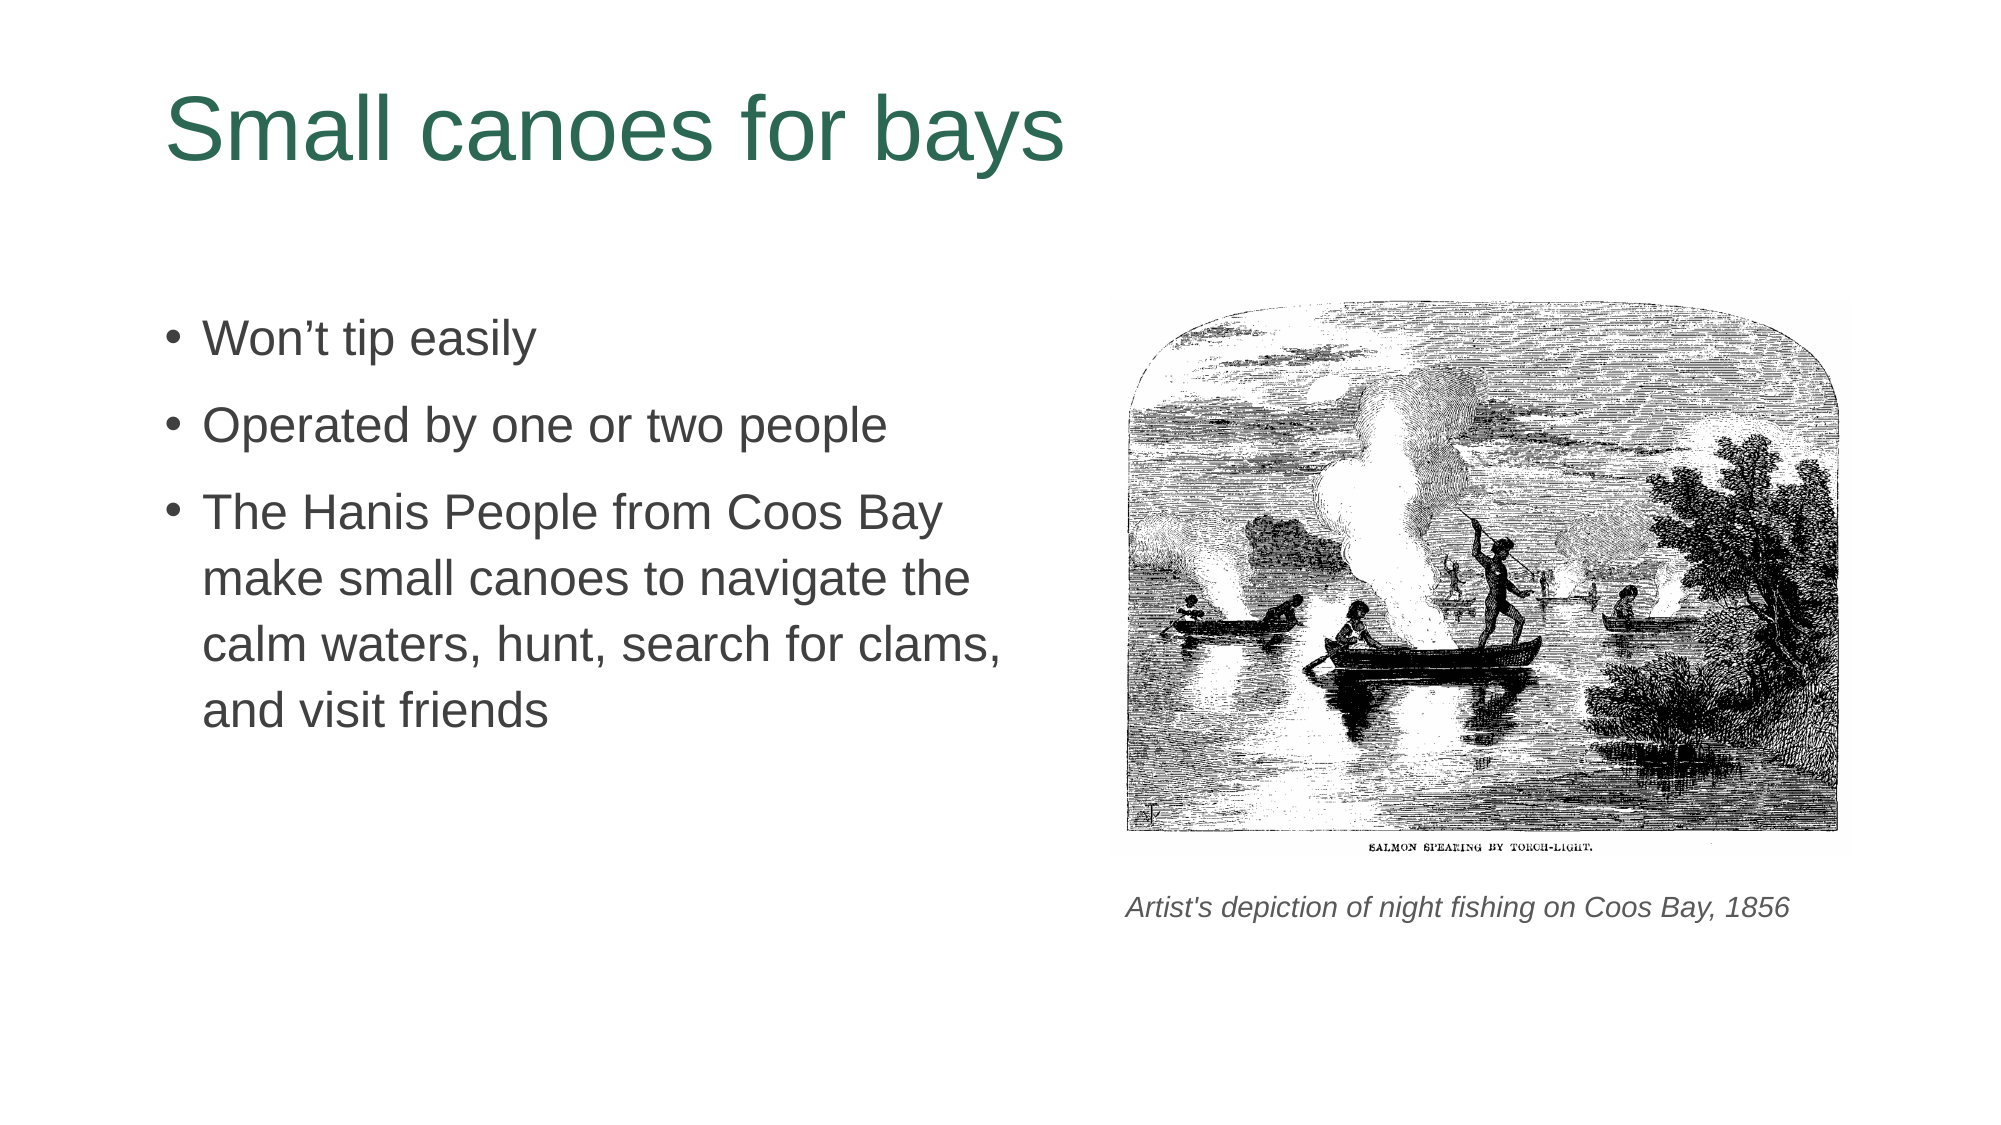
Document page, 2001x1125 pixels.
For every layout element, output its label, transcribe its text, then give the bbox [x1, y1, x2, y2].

title Small canoes for bays [164, 81, 1783, 293]
picture [1108, 299, 1852, 858]
text_box Won’t tip easily Operated by one or two people The Hanis People from Coos Bay make small canoes to navigate the calm waters, hunt, search for clams, and visit friends [164, 299, 1079, 943]
text_box Artist's depiction of night fishing on Coos Bay, 1856 [1125, 888, 1838, 920]
